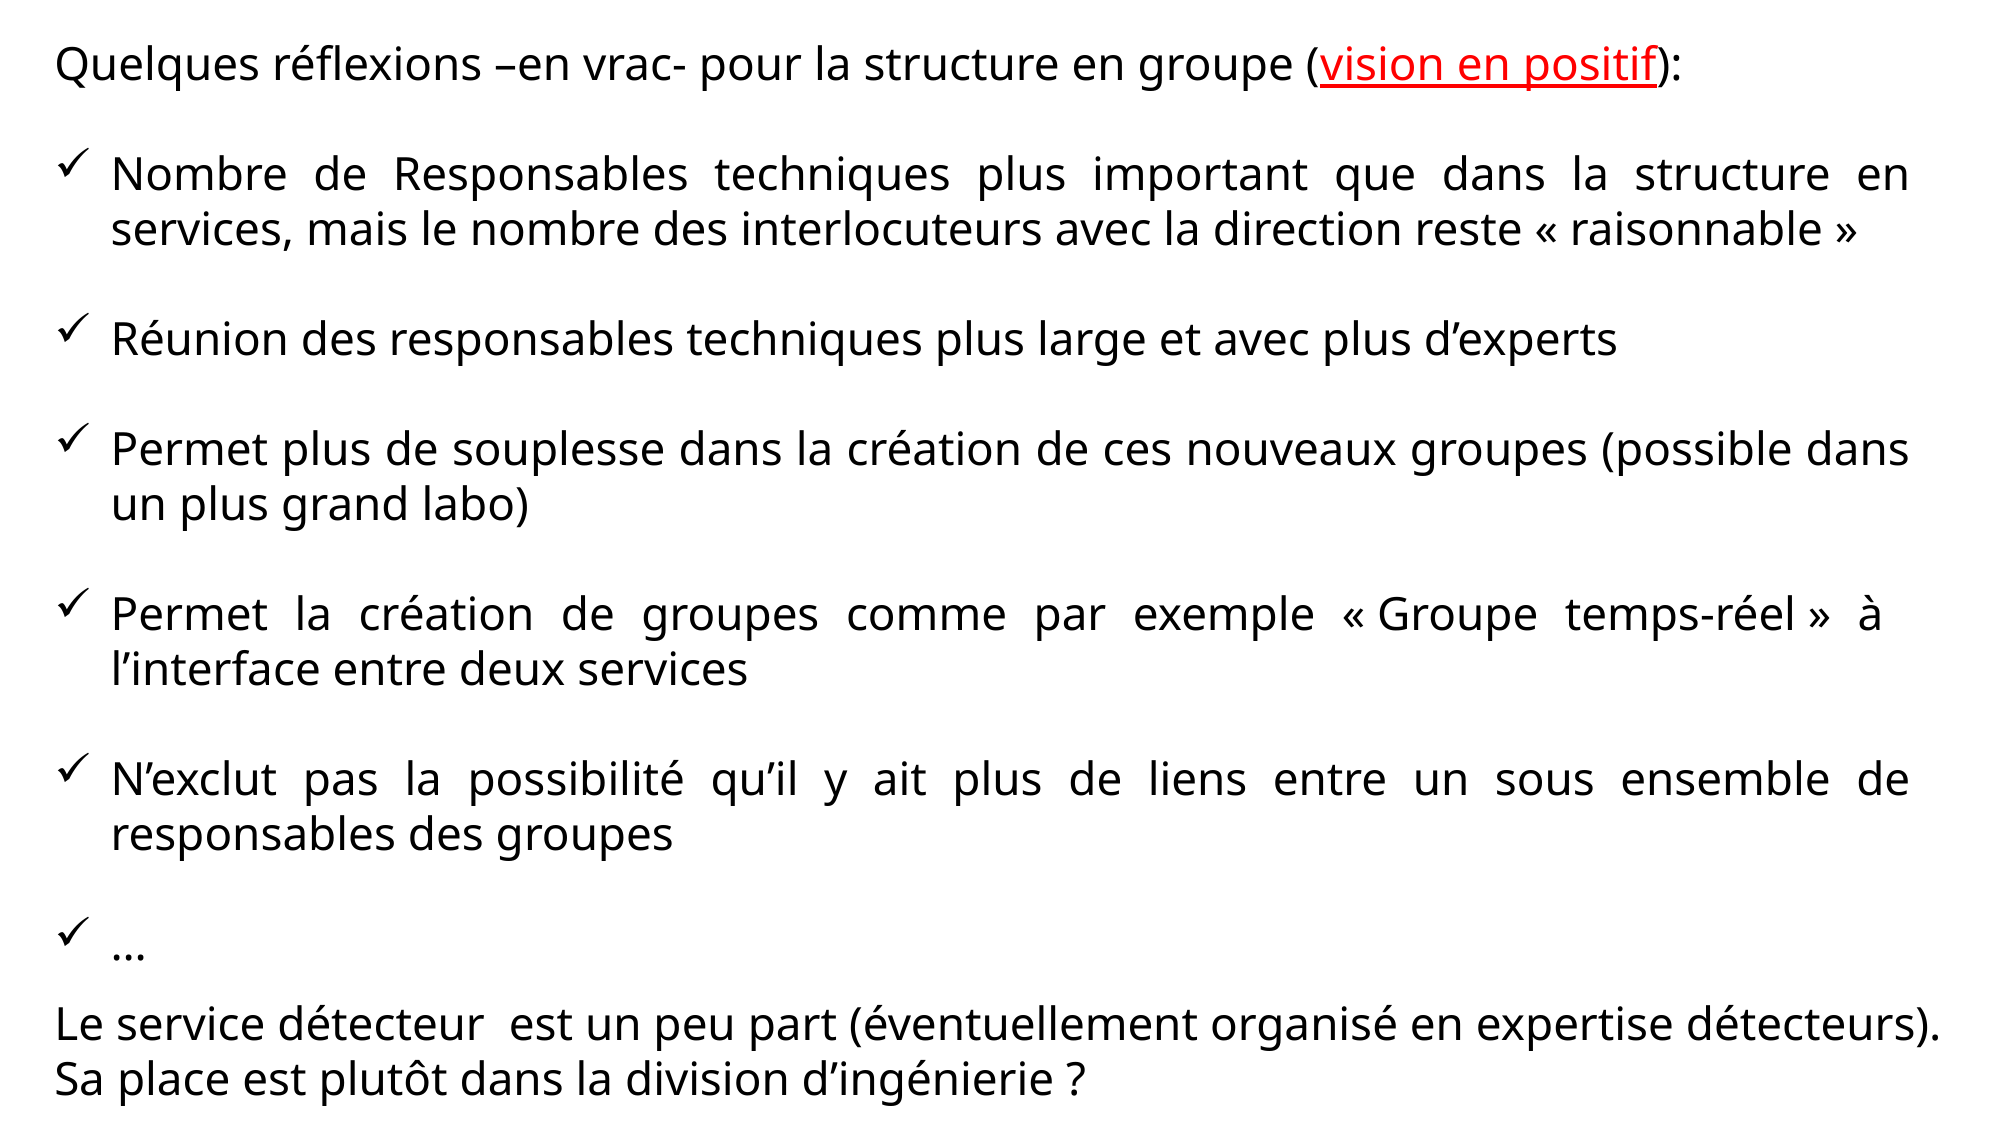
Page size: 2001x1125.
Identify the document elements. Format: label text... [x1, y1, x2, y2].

text_box Quelques réflexions –en vrac- pour la structure en groupe (vision en positif): Nombre de Responsables techniques plus important que dans la structure en services, mais le nombre des interlocuteurs avec la direction reste « raisonnable » Réunion des responsables techniques plus large et avec plus d’experts Permet plus de souplesse dans la création de ces nouveaux groupes (possible dans un plus grand labo) Permet la création de groupes comme par exemple « Groupe temps-réel » à l’interface entre deux services N’exclut pas la possibilité qu’il y ait plus de liens entre un sous ensemble de responsables des groupes … [39, 27, 1927, 977]
text_box Le service détecteur est un peu part (éventuellement organisé en expertise détecteurs). Sa place est plutôt dans la division d’ingénierie ? [39, 986, 1974, 1112]
